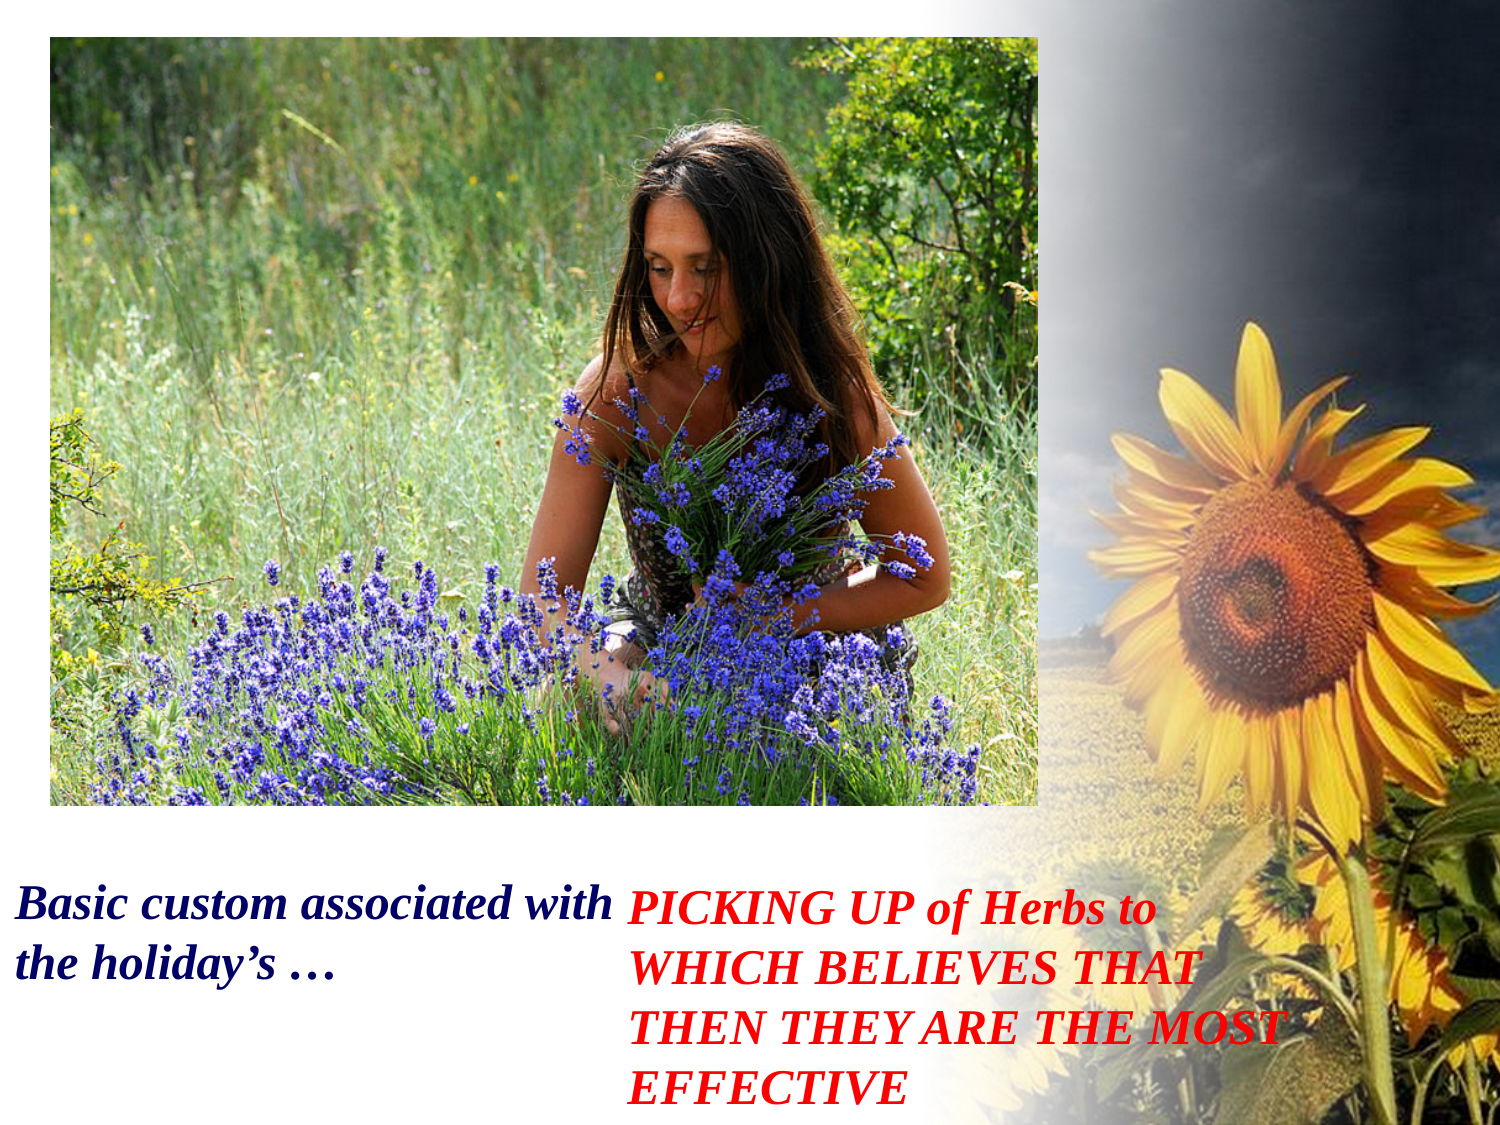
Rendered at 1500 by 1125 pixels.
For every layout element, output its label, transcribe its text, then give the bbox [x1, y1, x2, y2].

picture [0, 0, 1500, 1125]
text_box Basic custom associated with the holiday’s … [0, 862, 700, 998]
text_box PICKING UP of Herbs to WHICH BELIEVES THAT THEN THEY ARE THE MOST EFFECTIVE [612, 867, 1350, 1123]
